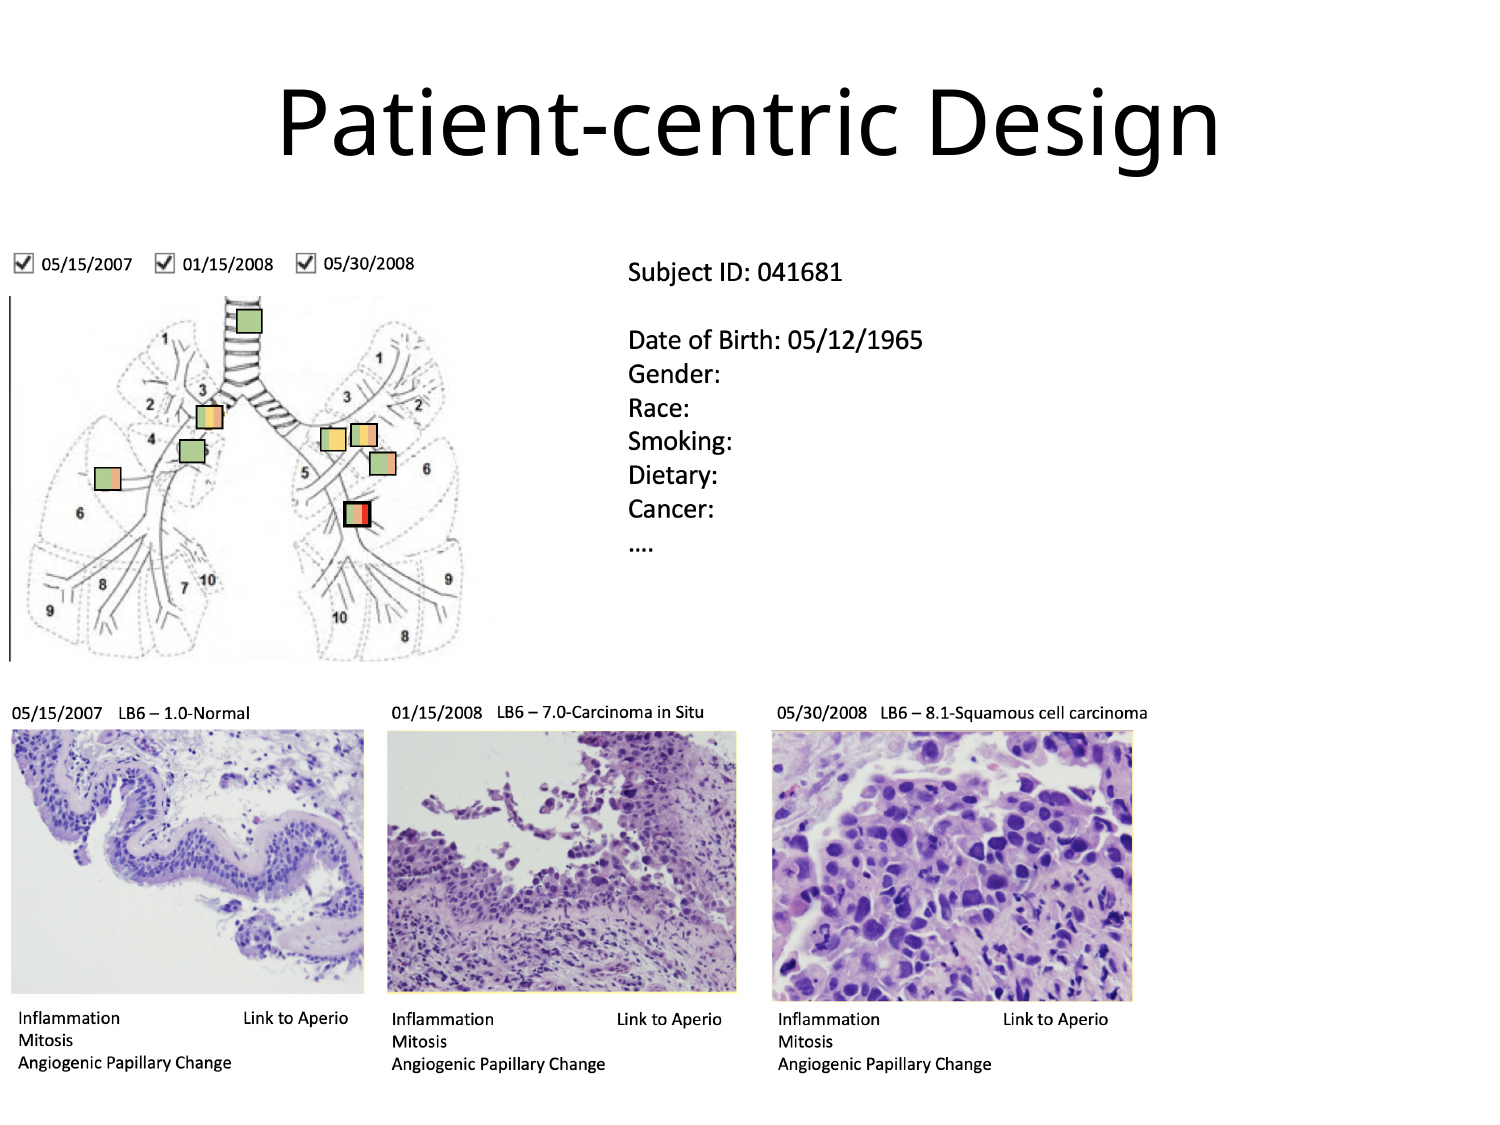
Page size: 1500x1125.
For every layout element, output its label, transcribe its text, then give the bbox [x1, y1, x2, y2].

title Patient-centric Design [12, 24, 1488, 213]
picture [0, 237, 1500, 1076]
